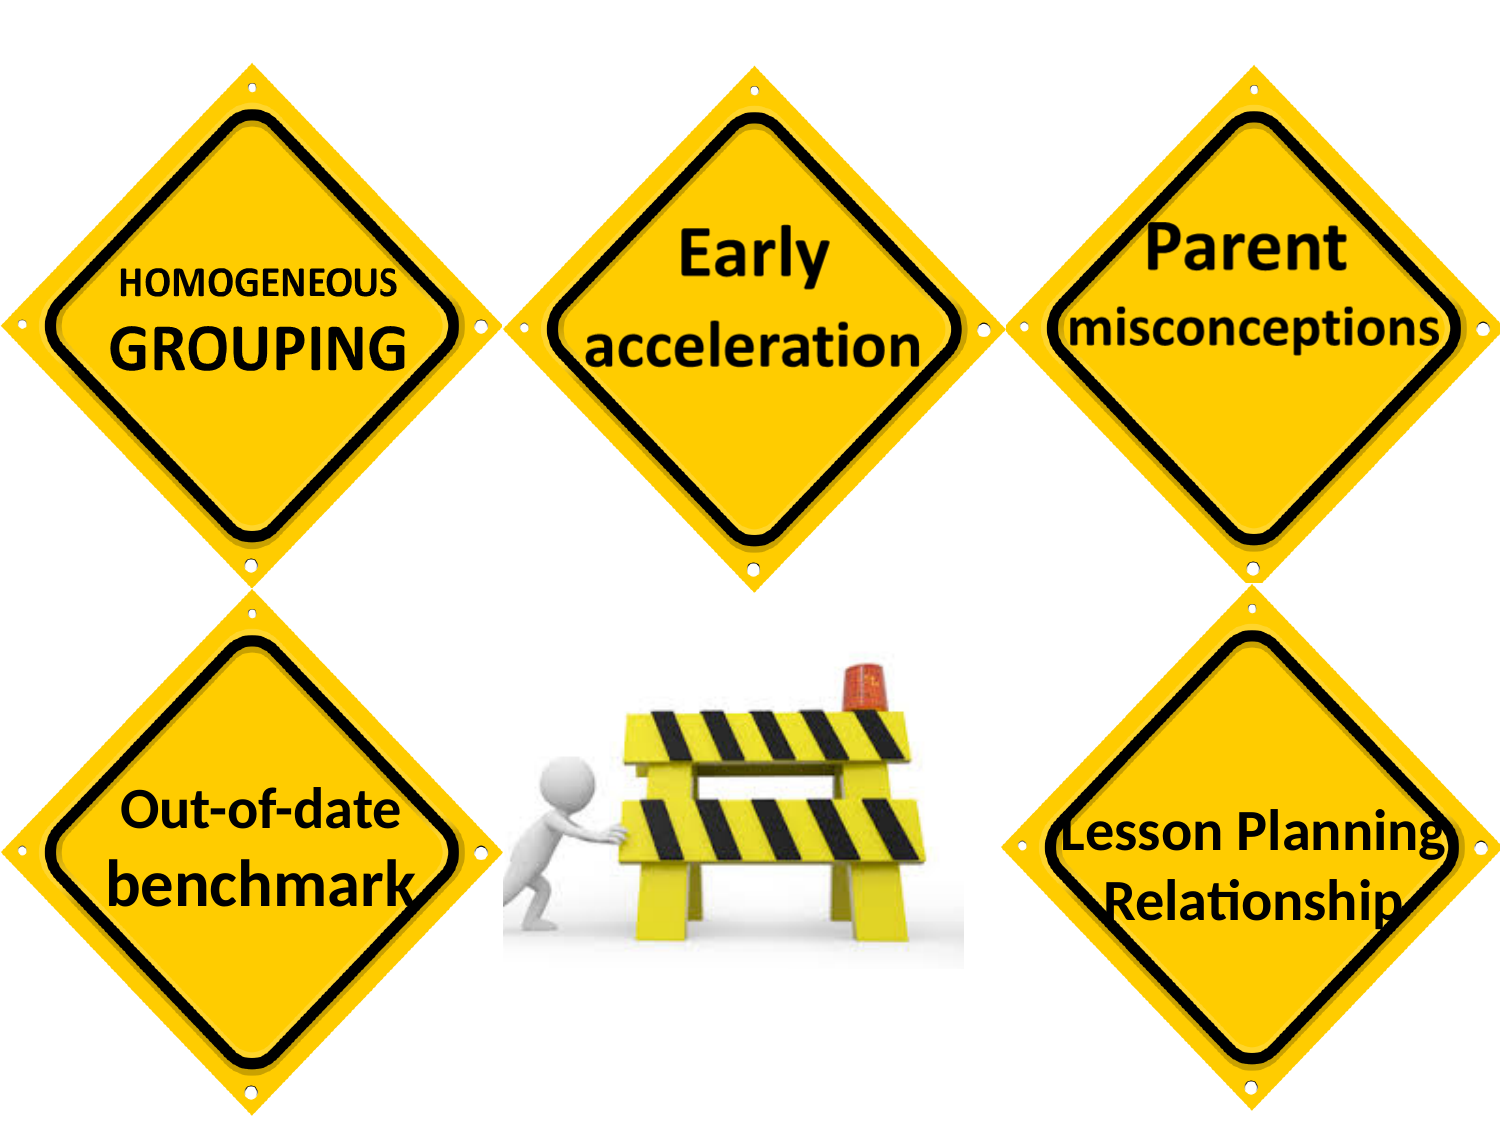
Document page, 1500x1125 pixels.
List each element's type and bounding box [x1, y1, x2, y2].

text_box [0, 588, 503, 1116]
picture [503, 637, 965, 969]
text_box [1003, 64, 1500, 582]
text_box [0, 61, 503, 587]
text_box [502, 65, 1006, 593]
text_box [999, 583, 1500, 1111]
